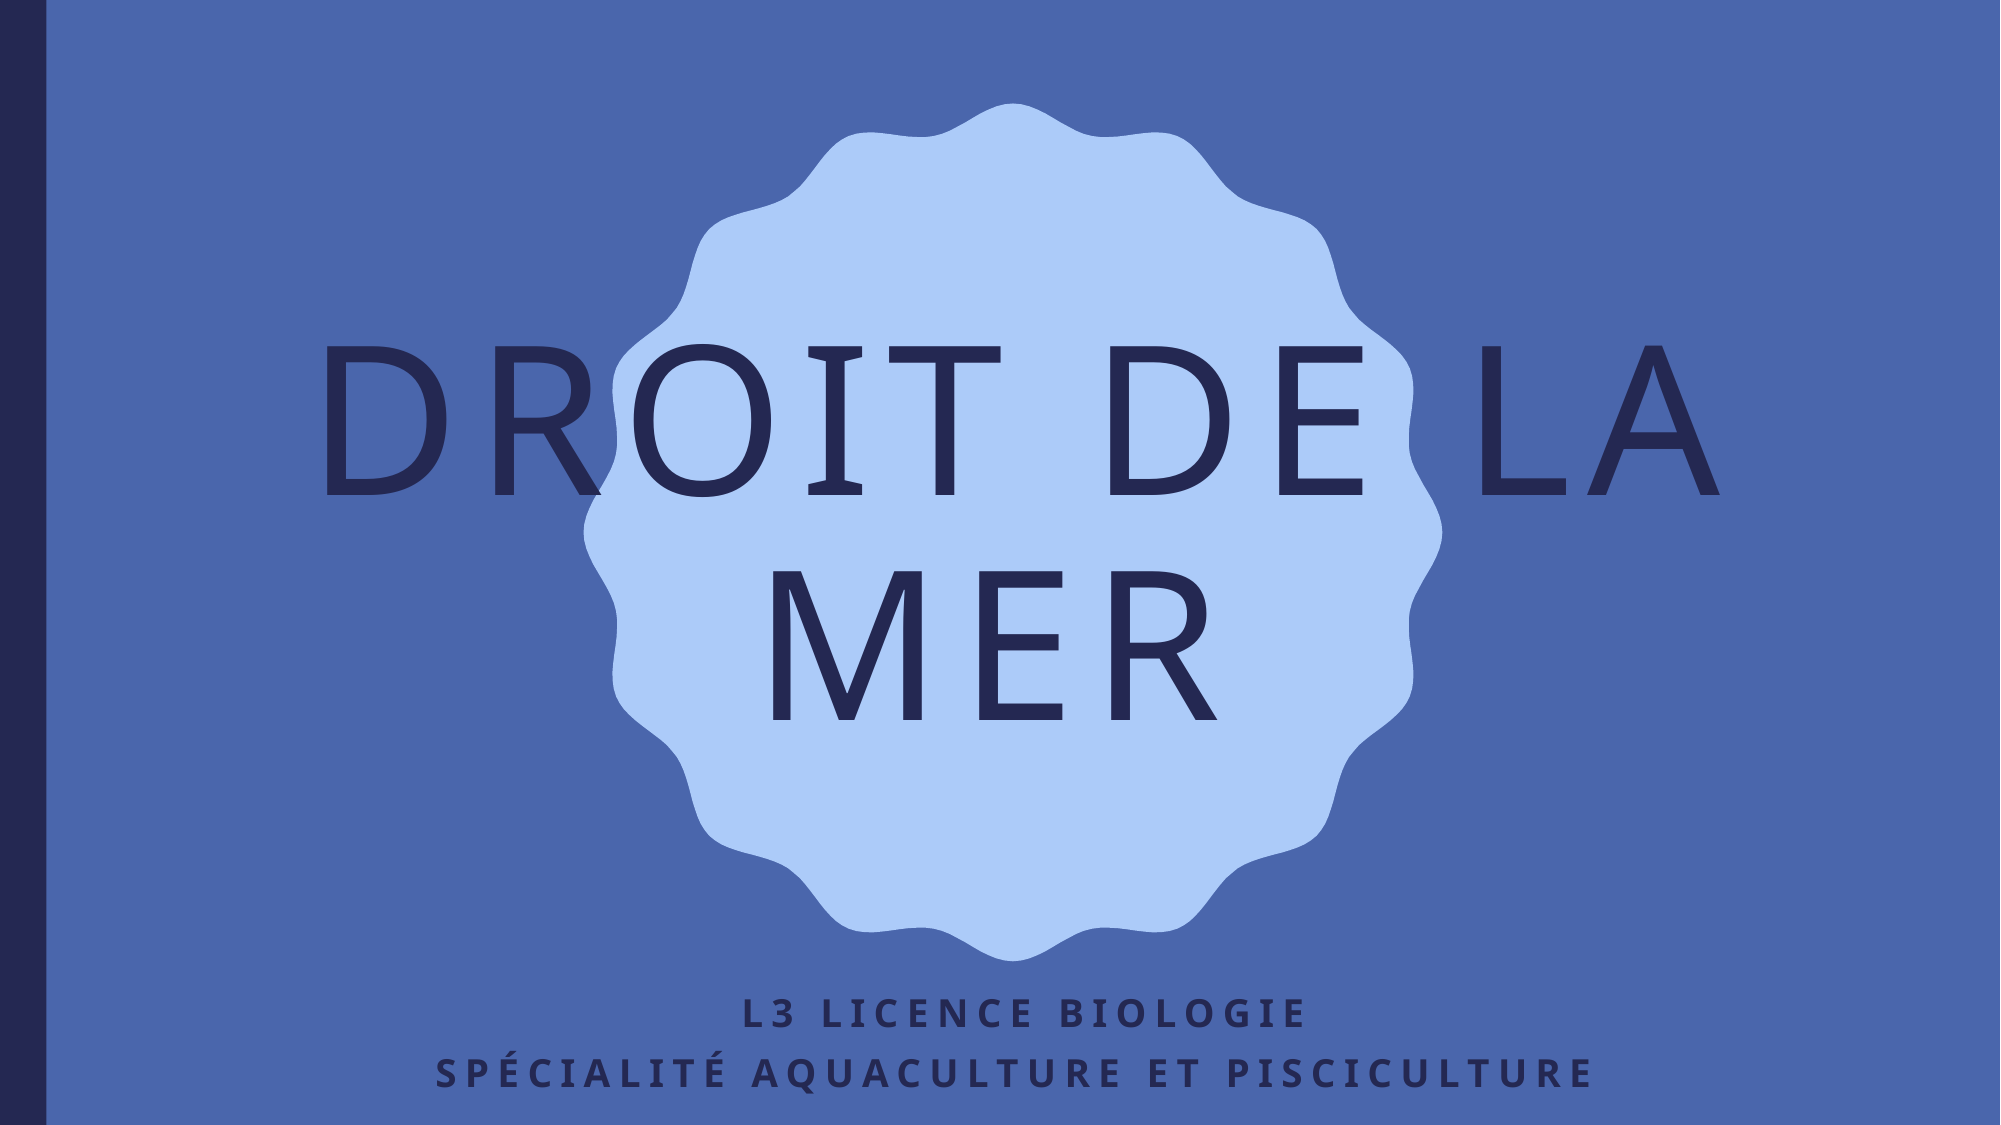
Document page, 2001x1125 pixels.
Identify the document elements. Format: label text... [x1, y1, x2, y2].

title Droit de la mer [176, 180, 1870, 902]
subtitle L3 licence Biologie Spécialité aquaculture et pisciculture [363, 980, 1684, 1103]
